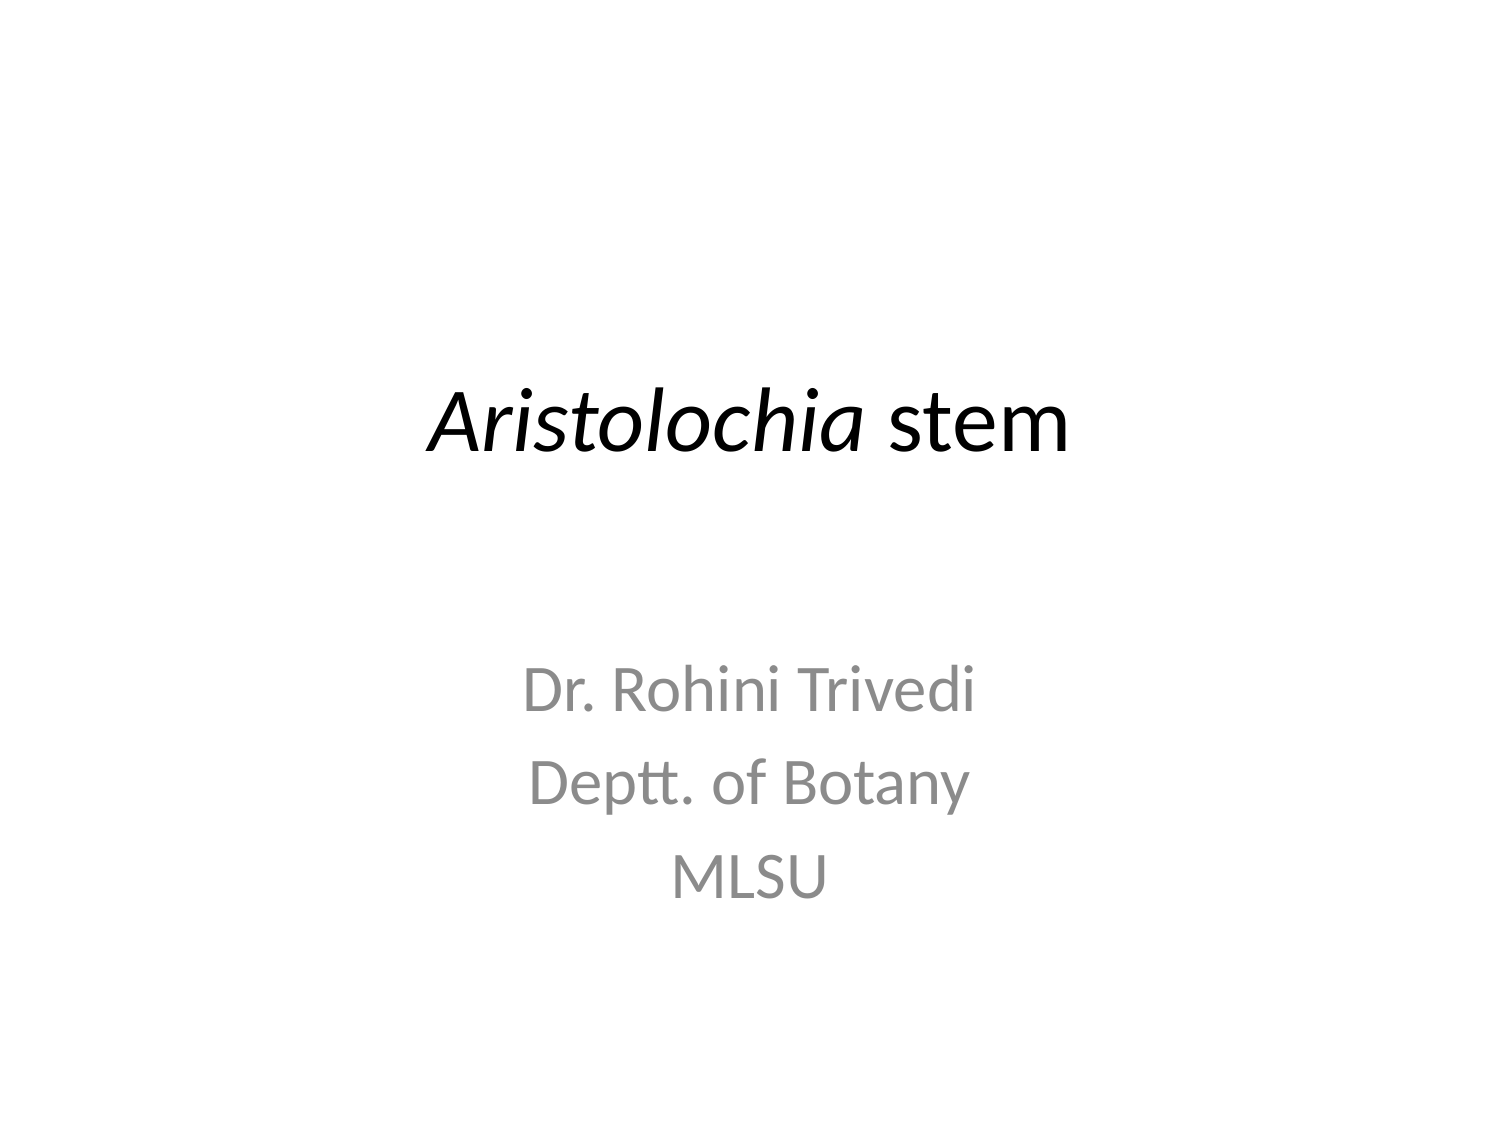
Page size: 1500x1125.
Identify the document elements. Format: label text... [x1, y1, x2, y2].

subtitle Dr. Rohini Trivedi Deptt. of Botany MLSU [225, 637, 1275, 925]
title Aristolochia stem [112, 349, 1388, 591]
